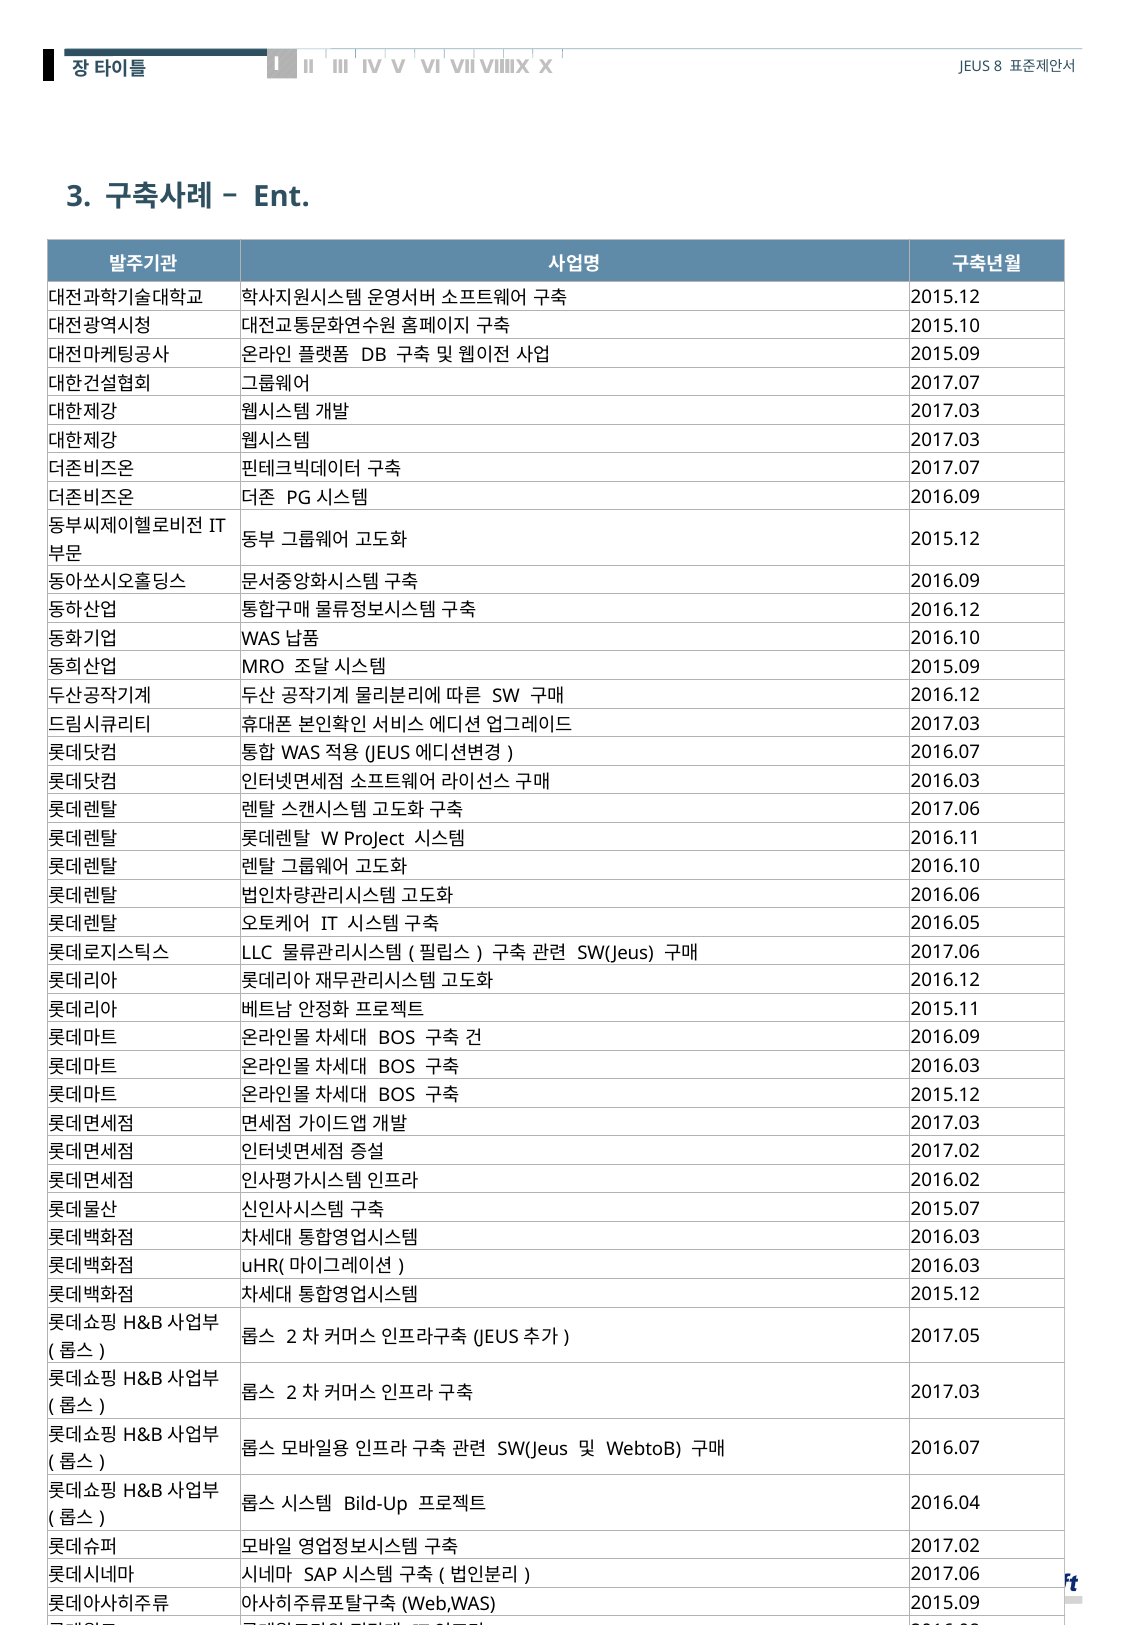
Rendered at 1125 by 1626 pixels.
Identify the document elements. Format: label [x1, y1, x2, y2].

table_cell [48, 623, 240, 650]
table_cell [48, 1051, 240, 1078]
table_cell [48, 1165, 240, 1192]
table_cell [48, 823, 240, 850]
table_cell [241, 368, 909, 395]
table_cell [241, 965, 909, 993]
picture [1065, 1568, 1078, 1592]
table_cell [910, 965, 1064, 993]
table_cell [241, 737, 909, 765]
table_cell [910, 1165, 1064, 1192]
table_cell [910, 680, 1064, 708]
table_cell [241, 510, 909, 565]
table_cell [910, 908, 1064, 936]
table_cell [910, 880, 1064, 907]
table_cell [241, 1308, 909, 1362]
table_cell [241, 482, 909, 509]
table_cell [241, 994, 909, 1021]
table_cell [910, 311, 1064, 338]
table_cell [48, 1222, 240, 1249]
table_cell [910, 1588, 1064, 1615]
table_cell [910, 1531, 1064, 1558]
table_cell [910, 425, 1064, 452]
table_cell [48, 908, 240, 936]
table_cell [241, 823, 909, 850]
table_header [241, 240, 909, 281]
table_cell [241, 339, 909, 367]
table_cell [48, 510, 240, 565]
table_cell [241, 766, 909, 793]
table_cell [241, 1165, 909, 1192]
table_cell [48, 766, 240, 793]
table_cell [241, 1531, 909, 1558]
table_cell [910, 1559, 1064, 1587]
table_cell [241, 311, 909, 338]
table_cell [241, 1051, 909, 1078]
table_cell [241, 651, 909, 679]
table_cell [241, 623, 909, 650]
table_cell [241, 1475, 909, 1530]
table_cell [910, 1108, 1064, 1135]
table_cell [910, 396, 1064, 424]
table_cell [48, 794, 240, 822]
table_cell [48, 1419, 240, 1474]
table_cell [241, 1419, 909, 1474]
table_cell [48, 1108, 240, 1135]
table_cell [48, 851, 240, 879]
table_cell [241, 709, 909, 736]
table_header [910, 240, 1064, 281]
table_cell [241, 680, 909, 708]
table_cell [48, 1022, 240, 1050]
table_cell [48, 1079, 240, 1107]
table_cell [910, 1079, 1064, 1107]
table_header [48, 240, 240, 281]
table_cell [241, 937, 909, 964]
table_cell [910, 623, 1064, 650]
table_cell [241, 1279, 909, 1307]
table_cell [241, 1588, 909, 1615]
table_cell [910, 1051, 1064, 1078]
table_cell [48, 1136, 240, 1164]
table_cell [48, 709, 240, 736]
table_cell [910, 823, 1064, 850]
table_cell [910, 282, 1064, 310]
table_cell [910, 1250, 1064, 1278]
table_cell [241, 851, 909, 879]
table_cell [241, 282, 909, 310]
table_cell [241, 794, 909, 822]
table_cell [910, 1419, 1064, 1474]
table_cell [48, 1279, 240, 1307]
table_cell [48, 1588, 240, 1615]
table_cell [241, 1022, 909, 1050]
table_cell [48, 1475, 240, 1530]
table_cell [48, 425, 240, 452]
table_cell [241, 1193, 909, 1221]
table_cell [241, 396, 909, 424]
table_cell [48, 1616, 240, 1625]
table_cell [910, 794, 1064, 822]
table_cell [910, 566, 1064, 593]
table_cell [910, 651, 1064, 679]
table_cell [910, 594, 1064, 622]
table_cell [48, 1531, 240, 1558]
table_cell [910, 1222, 1064, 1249]
table_cell [241, 1616, 909, 1625]
table_cell [241, 1363, 909, 1418]
table_cell [910, 453, 1064, 481]
table_cell [48, 651, 240, 679]
table_cell [910, 510, 1064, 565]
table_cell [48, 965, 240, 993]
table_cell [48, 937, 240, 964]
table_cell [910, 937, 1064, 964]
table_cell [910, 737, 1064, 765]
table_cell [241, 1079, 909, 1107]
table_cell [48, 396, 240, 424]
table_cell [910, 1279, 1064, 1307]
table_cell [241, 1136, 909, 1164]
table_cell [48, 1308, 240, 1362]
table_cell [910, 766, 1064, 793]
table_cell [48, 880, 240, 907]
table_cell [910, 1308, 1064, 1362]
table_cell [48, 1250, 240, 1278]
table_cell [48, 368, 240, 395]
table_cell [48, 453, 240, 481]
table_cell [910, 1136, 1064, 1164]
table_cell [910, 339, 1064, 367]
table_cell [241, 908, 909, 936]
table_cell [48, 282, 240, 310]
table_cell [48, 339, 240, 367]
table_cell [48, 994, 240, 1021]
table_cell [910, 482, 1064, 509]
table_cell [910, 1475, 1064, 1530]
table_cell [910, 709, 1064, 736]
table_cell [910, 1363, 1064, 1418]
table_cell [48, 594, 240, 622]
table_cell [48, 566, 240, 593]
table_cell [48, 737, 240, 765]
table_cell [241, 425, 909, 452]
table_cell [241, 566, 909, 593]
table_cell [910, 994, 1064, 1021]
table_cell [241, 1108, 909, 1135]
table_cell [241, 1222, 909, 1249]
table_cell [241, 1559, 909, 1587]
table_cell [241, 1250, 909, 1278]
table_cell [48, 311, 240, 338]
table_cell [241, 594, 909, 622]
table_cell [910, 1022, 1064, 1050]
table_cell [48, 1193, 240, 1221]
table_cell [910, 1193, 1064, 1221]
table_cell [241, 453, 909, 481]
table_cell [48, 482, 240, 509]
table_cell [48, 1363, 240, 1418]
table_cell [241, 880, 909, 907]
table_cell [910, 851, 1064, 879]
title [66, 168, 1083, 217]
table_cell [910, 1616, 1064, 1625]
table_cell [910, 368, 1064, 395]
table_cell [48, 680, 240, 708]
table_cell [48, 1559, 240, 1587]
